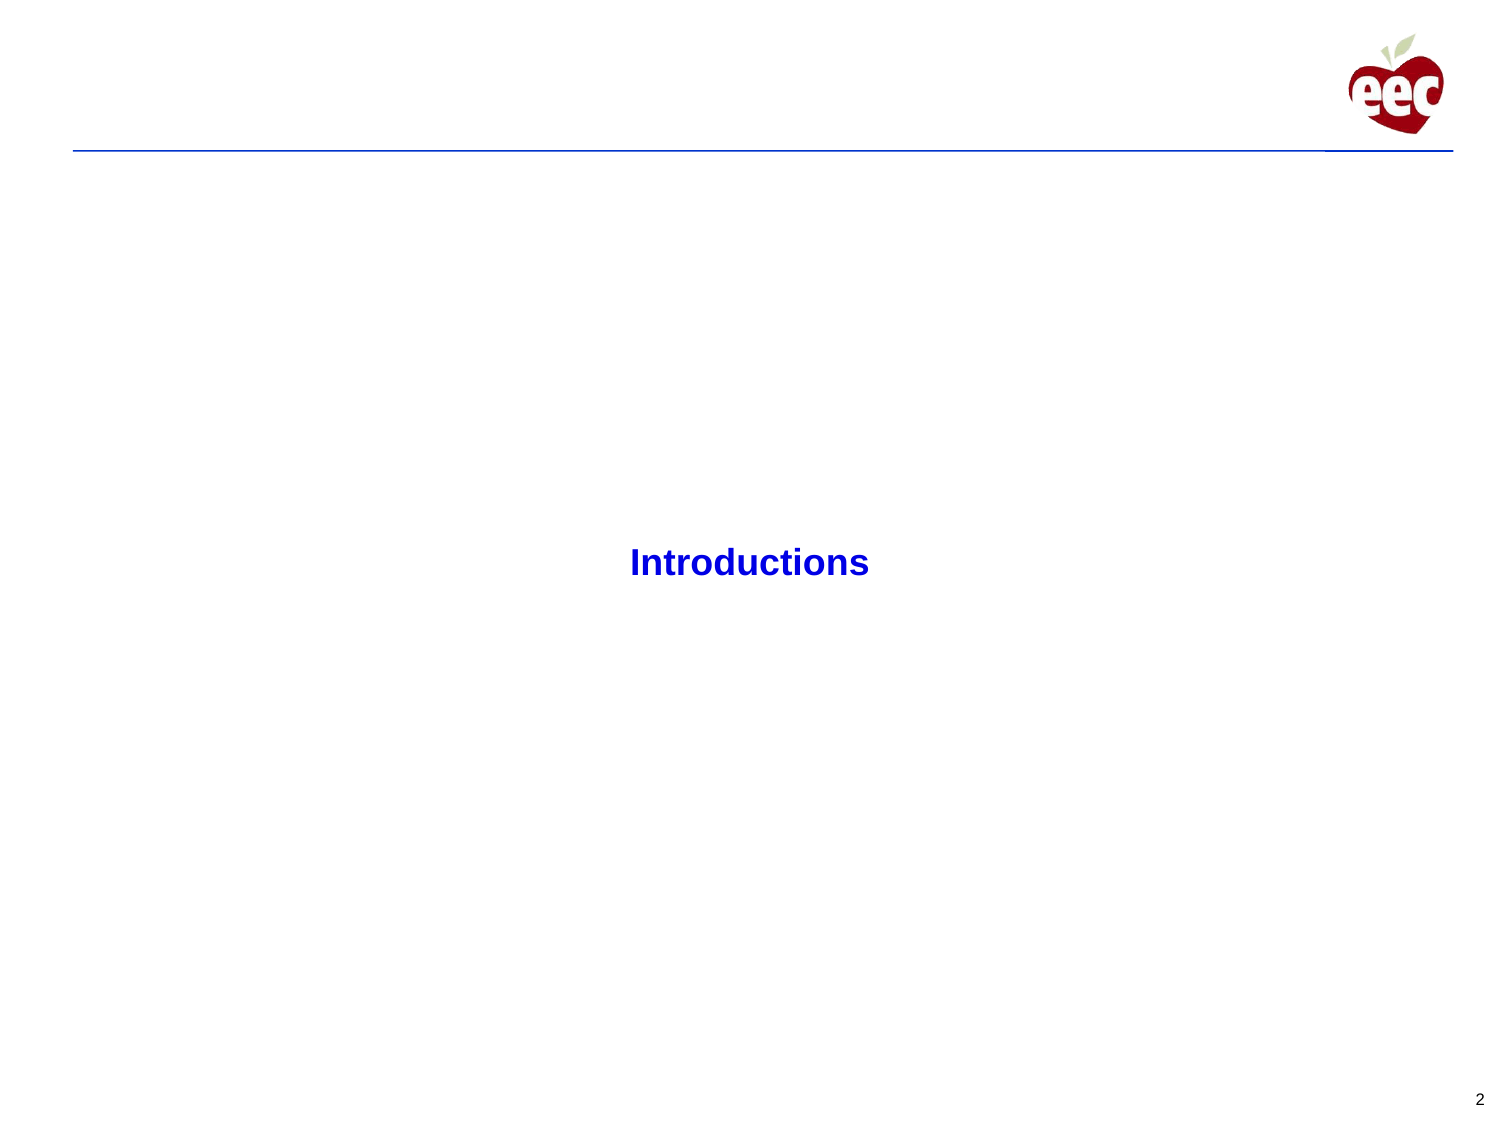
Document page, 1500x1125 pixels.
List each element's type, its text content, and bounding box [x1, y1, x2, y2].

title Introductions [112, 349, 1388, 591]
picture [1342, 29, 1451, 138]
slide_number 2 [1182, 1081, 1500, 1125]
